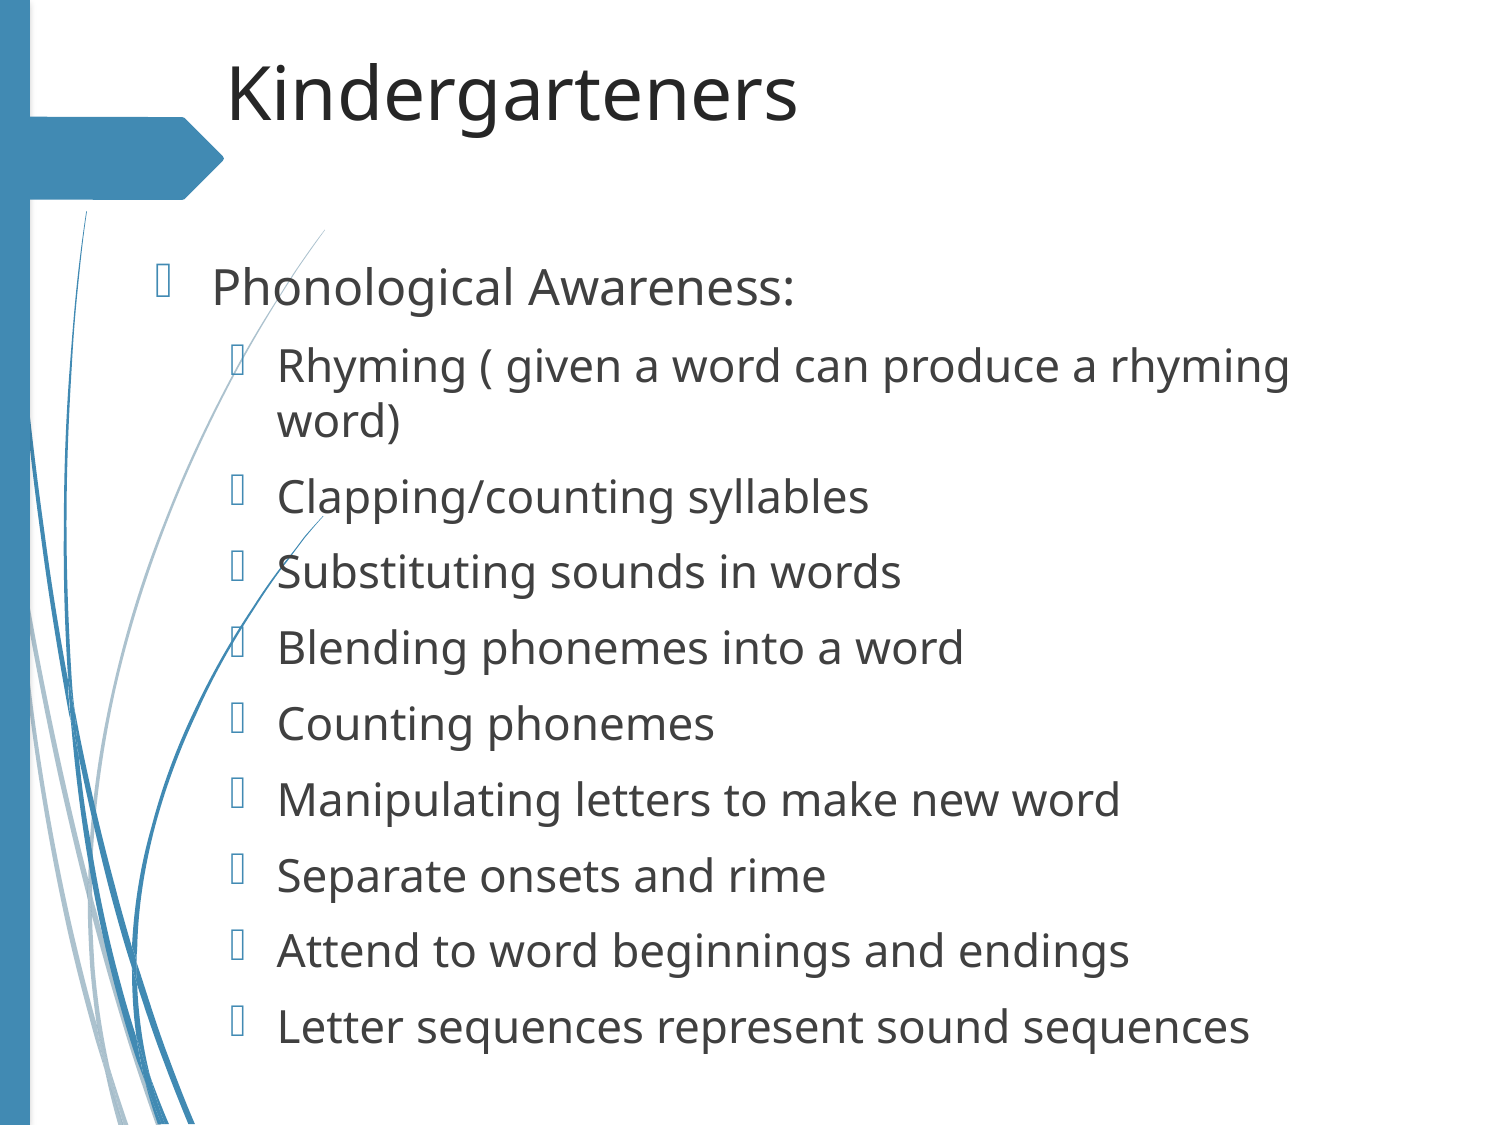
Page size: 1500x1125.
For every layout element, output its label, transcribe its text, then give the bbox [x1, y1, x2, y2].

list Phonological Awareness: Rhyming ( given a word can produce a rhyming word) Clapping/counting syllables Substituting sounds in words Blending phonemes into a word Counting phonemes Manipulating letters to make new word Separate onsets and rime Attend to word beginnings and endings Letter sequences represent sound sequences [139, 248, 1400, 1080]
title Kindergarteners [210, 38, 1400, 248]
